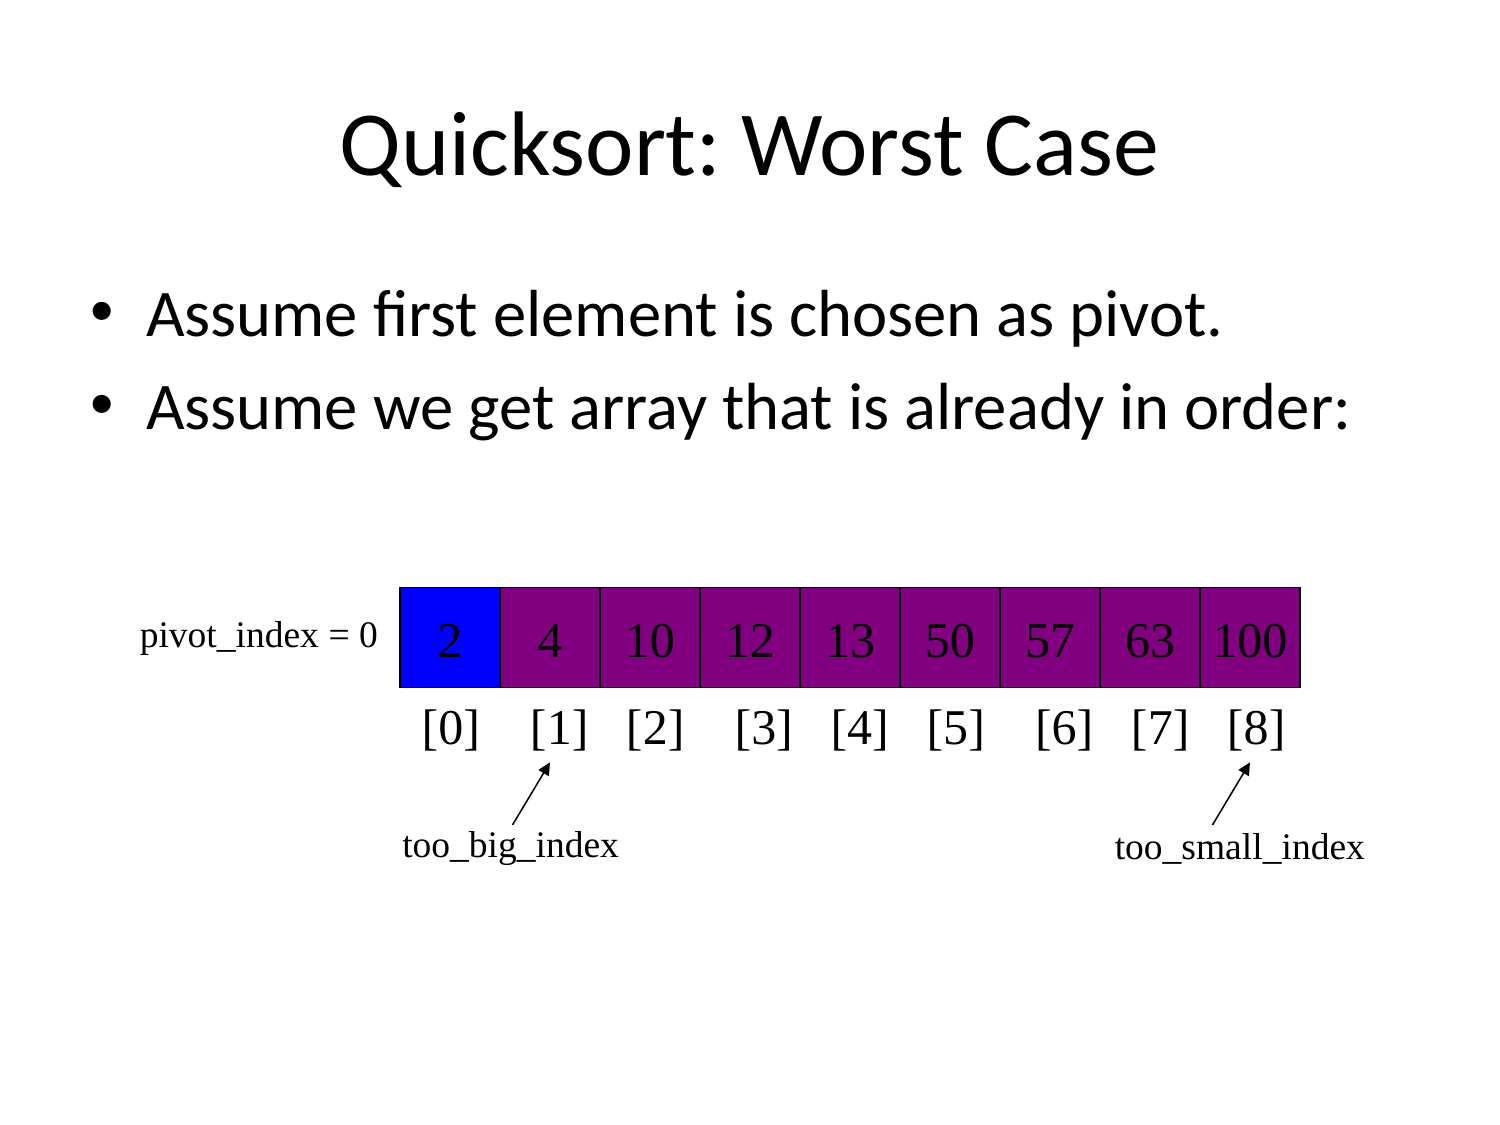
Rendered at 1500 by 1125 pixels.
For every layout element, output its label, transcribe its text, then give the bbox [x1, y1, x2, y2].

list Assume first element is chosen as pivot. Assume we get array that is already in order: [75, 262, 1425, 1005]
text_box too_small_index [1100, 814, 1450, 875]
text_box 100 [1200, 587, 1300, 687]
text_box pivot_index = 0 [125, 602, 394, 663]
text_box 13 [800, 587, 900, 687]
text_box 2 [399, 587, 500, 688]
text_box [1212, 762, 1250, 826]
text_box 12 [699, 587, 800, 687]
text_box 63 [1100, 587, 1200, 687]
text_box [0] [1] [2] [3] [4] [5] [6] [7] [8] [406, 687, 1301, 763]
title Quicksort: Worst Case [75, 45, 1425, 233]
text_box 57 [999, 587, 1100, 687]
text_box 10 [600, 587, 699, 687]
text_box 4 [500, 587, 600, 687]
text_box too_big_index [387, 812, 863, 873]
text_box [512, 762, 550, 826]
text_box 50 [900, 587, 999, 687]
